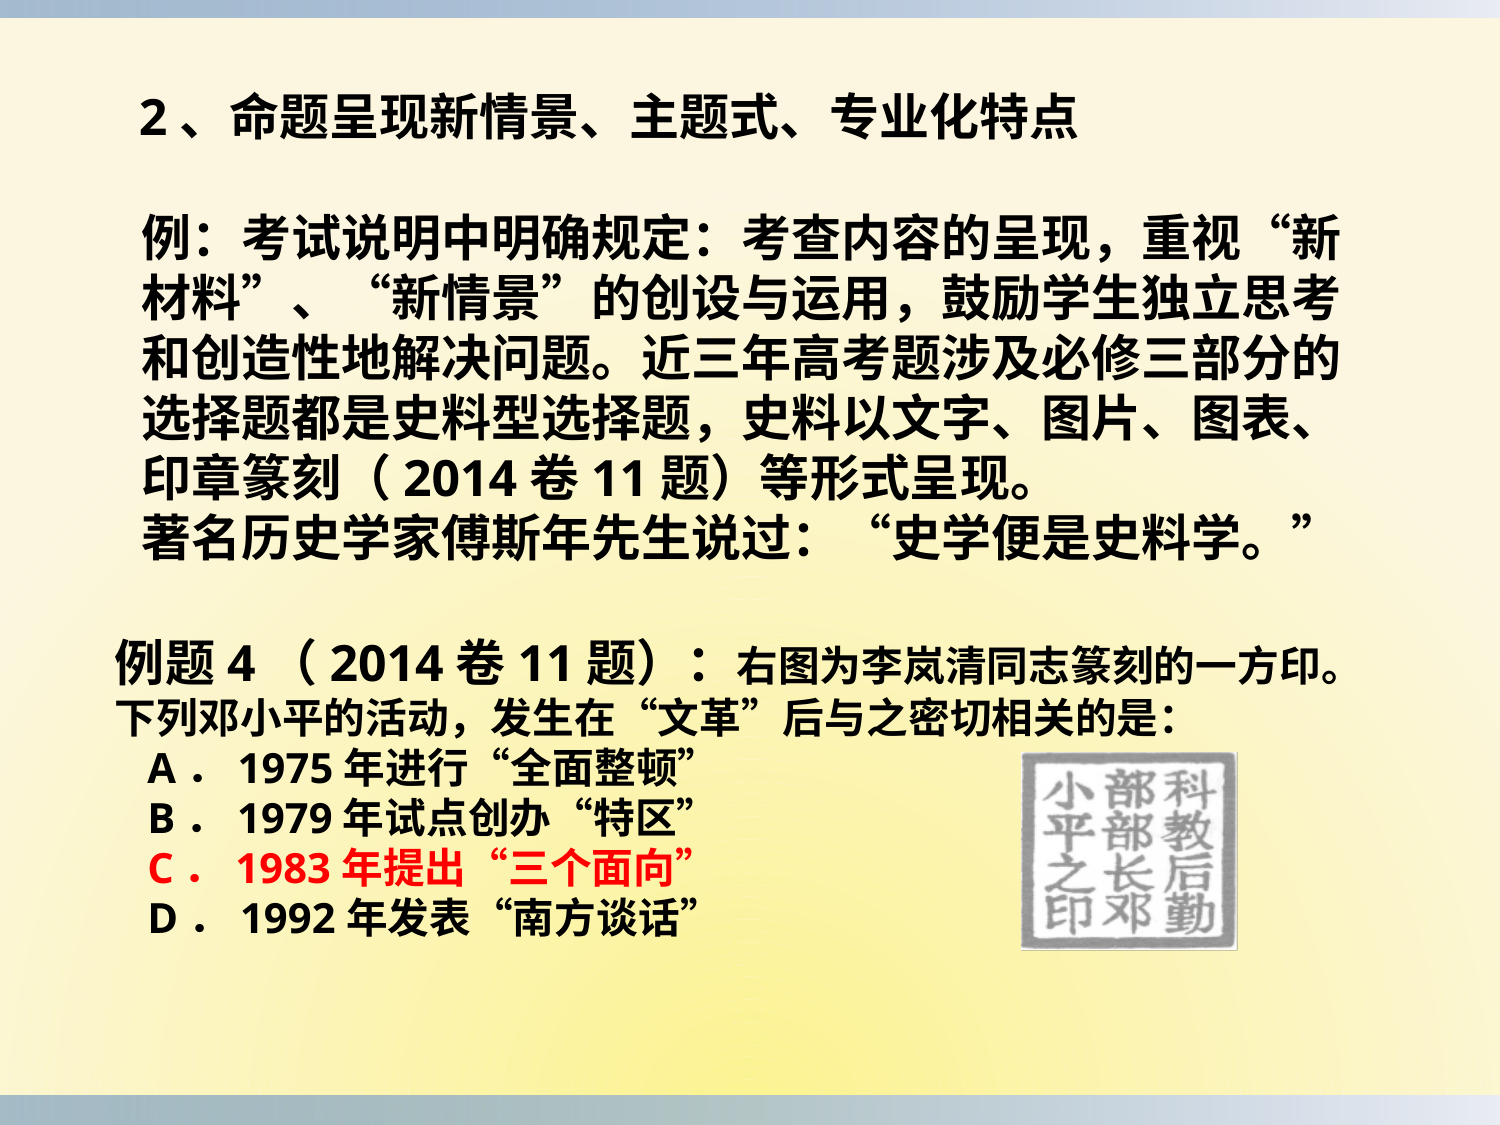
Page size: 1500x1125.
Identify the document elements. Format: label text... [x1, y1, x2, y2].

picture [1021, 751, 1240, 954]
text_box 2、命题呈现新情景、主题式、专业化特点 [123, 78, 1211, 198]
text_box 例题4（2014卷11题）：右图为李岚清同志篆刻的一方印。下列邓小平的活动，发生在“文革”后与之密切相关的是： A．1975年进行“全面整顿” B．1979年试点创办“特区” C．1983年提出“三个面向” D．1992年发表“南方谈话” [100, 624, 1412, 950]
text_box 例：考试说明中明确规定：考查内容的呈现，重视“新材料”、“新情景”的创设与运用，鼓励学生独立思考和创造性地解决问题。近三年高考题涉及必修三部分的选择题都是史料型选择题，史料以文字、图片、图表、印章篆刻（2014卷11题）等形式呈现。 著名历史学家傅斯年先生说过：“史学便是史料学。” [126, 199, 1376, 575]
